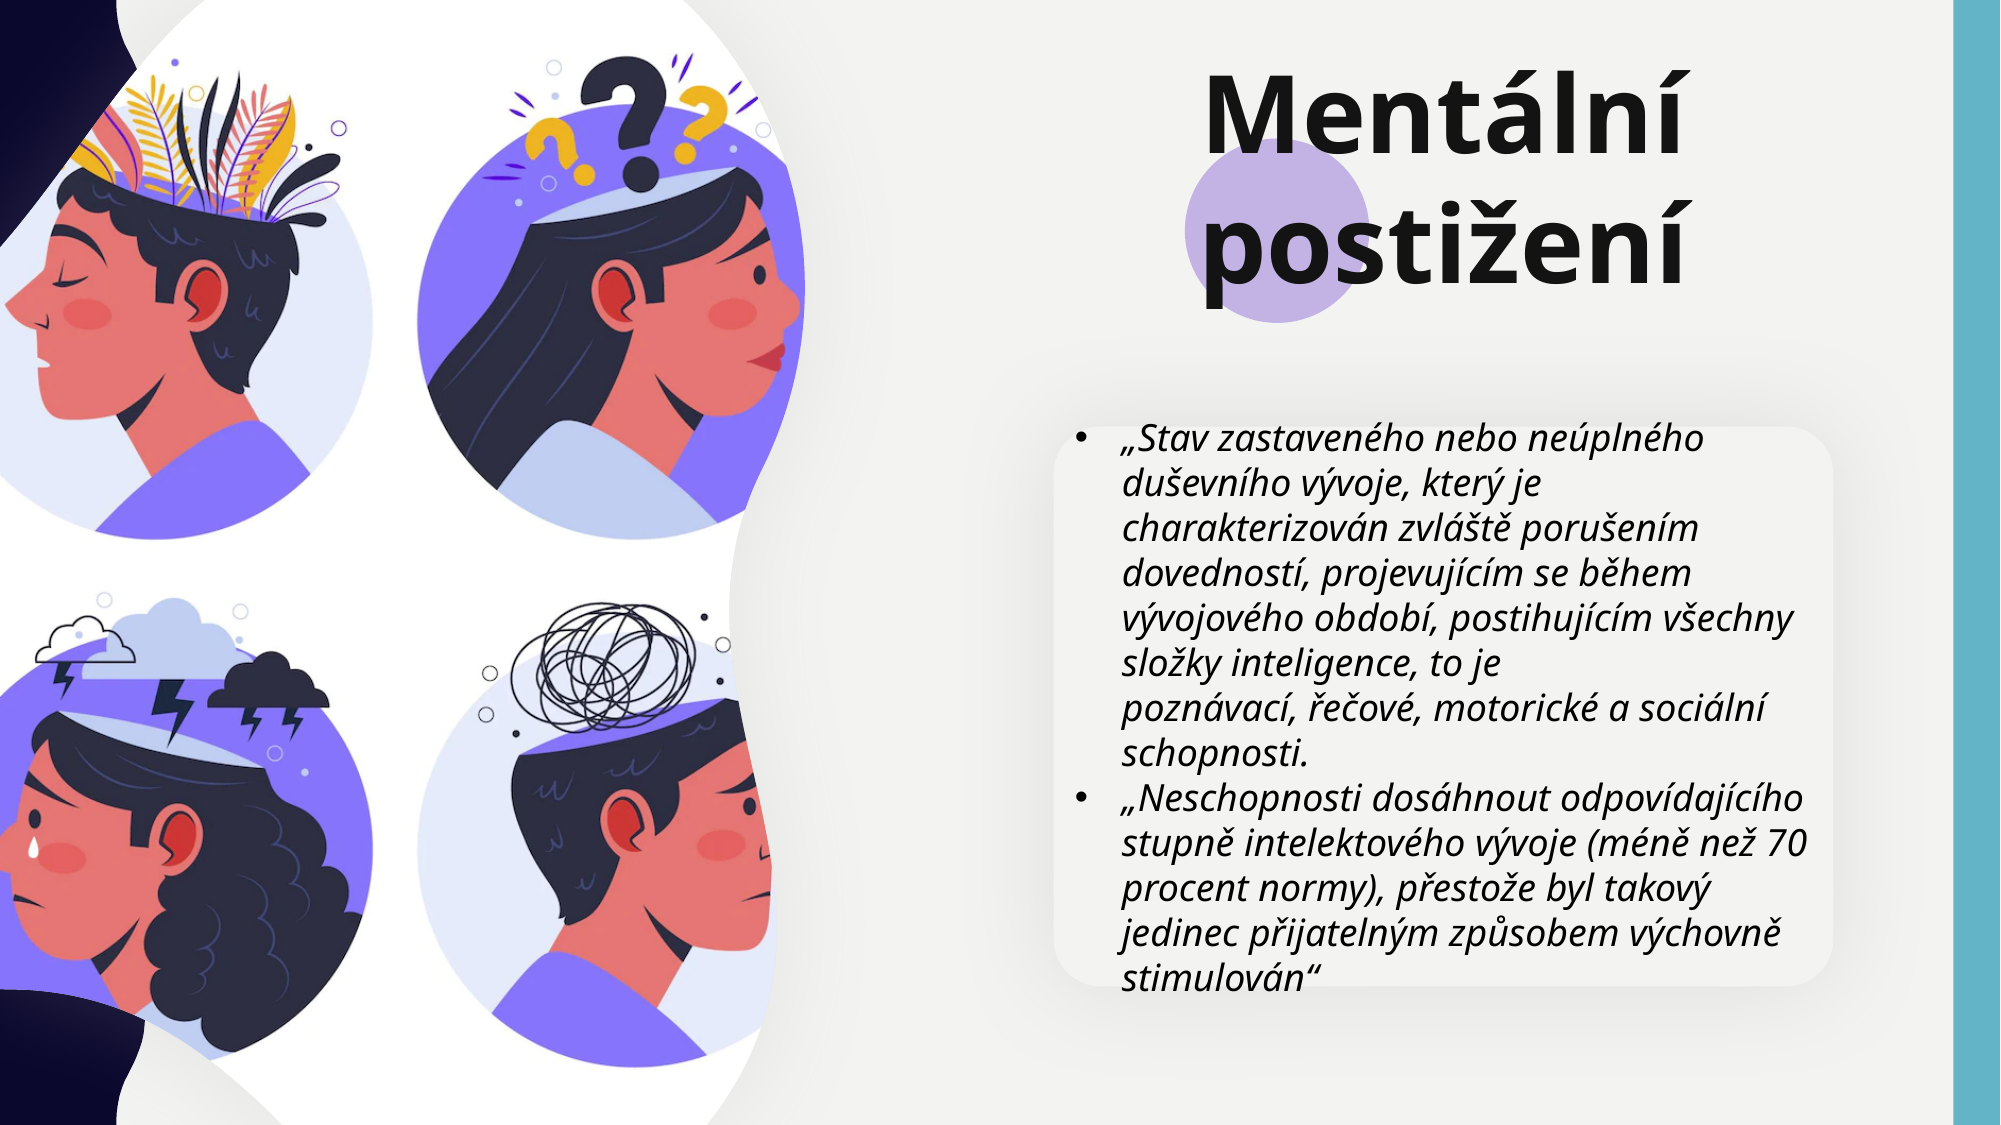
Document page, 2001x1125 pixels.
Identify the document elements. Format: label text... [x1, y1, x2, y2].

text_box „Stav zastaveného nebo neúplného duševního vývoje‚ který je charakterizován zvláště porušením dovedností‚ projevujícím se během vývojového období‚ postihujícím všechny složky inteligence‚ to je poznávací‚ řečové‚ motorické a sociální schopnosti. „Neschopnosti dosáhnout odpovídajícího stupně intelektového vývoje (méně než 70 procent normy), přestože byl takový jedinec přijatelným způsobem výchovně stimulován“ [1052, 425, 1835, 988]
text_box Mentální postižení [1053, 38, 1834, 313]
text_box [0, 0, 805, 1125]
text_box [1233, 313, 1321, 324]
